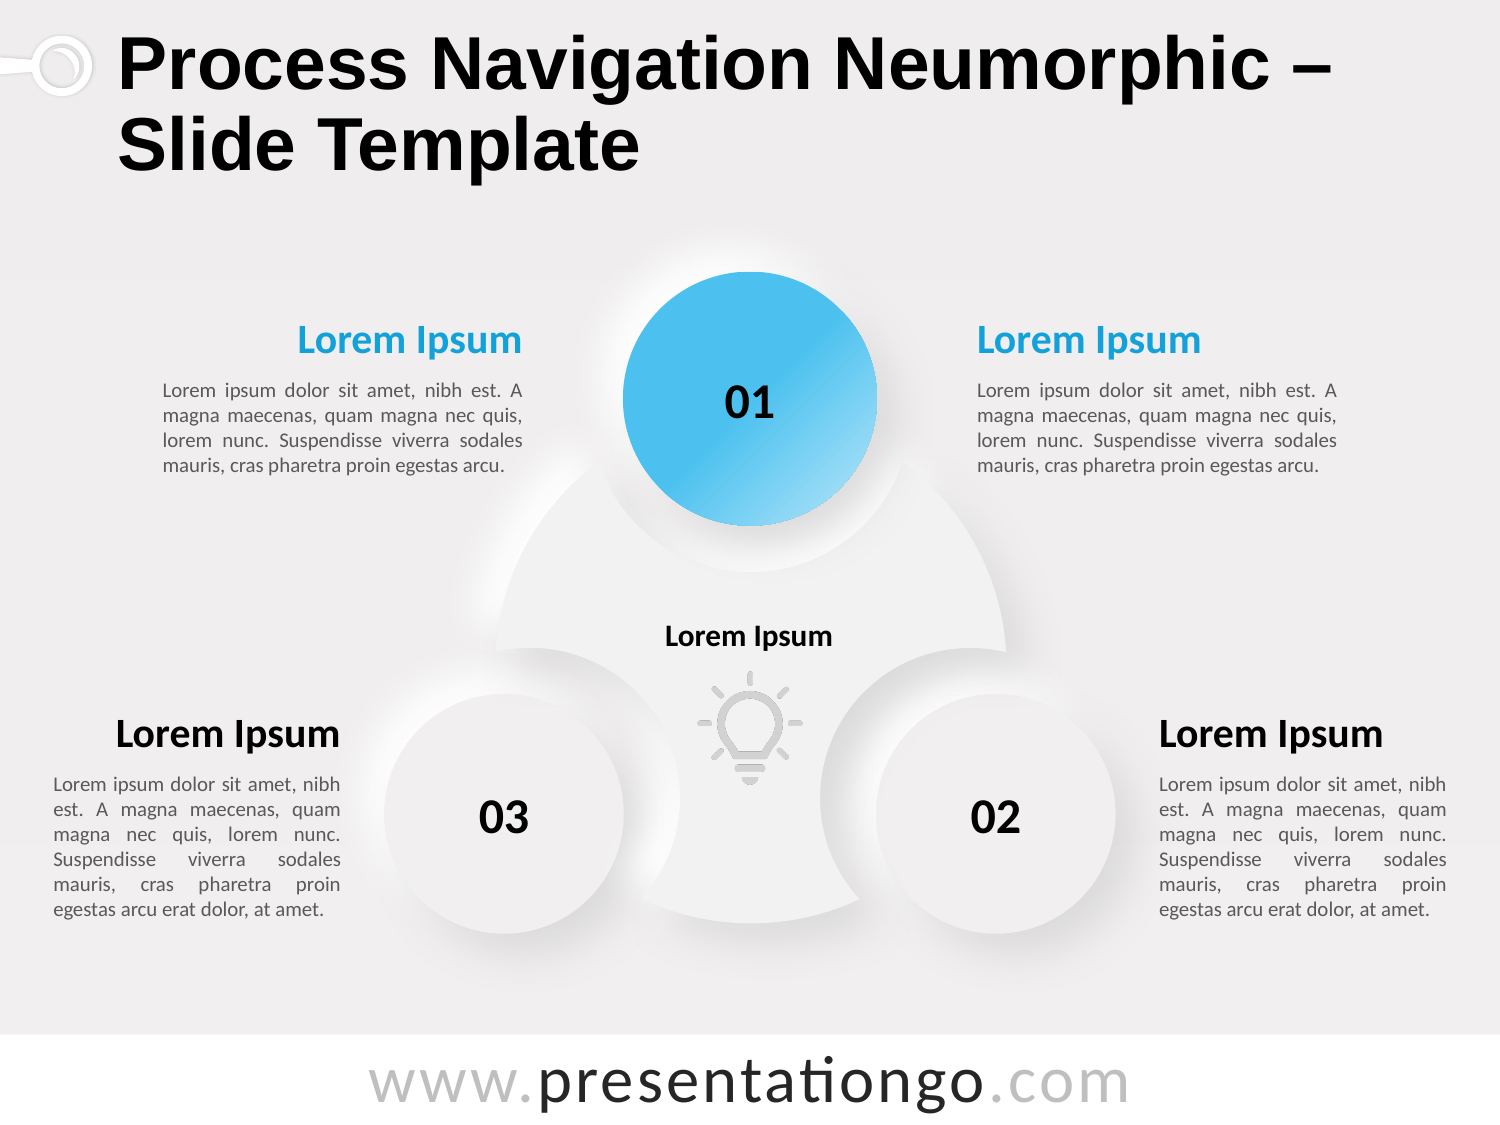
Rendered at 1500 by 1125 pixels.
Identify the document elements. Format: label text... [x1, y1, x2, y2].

picture [687, 666, 813, 792]
text_box 01 [621, 270, 879, 461]
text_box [977, 303, 1338, 486]
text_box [162, 303, 523, 486]
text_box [495, 461, 1007, 924]
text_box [876, 694, 1116, 934]
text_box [384, 694, 624, 934]
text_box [53, 697, 341, 930]
title Process Navigation Neumorphic – Slide Template [103, 17, 1500, 139]
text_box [1159, 697, 1447, 930]
